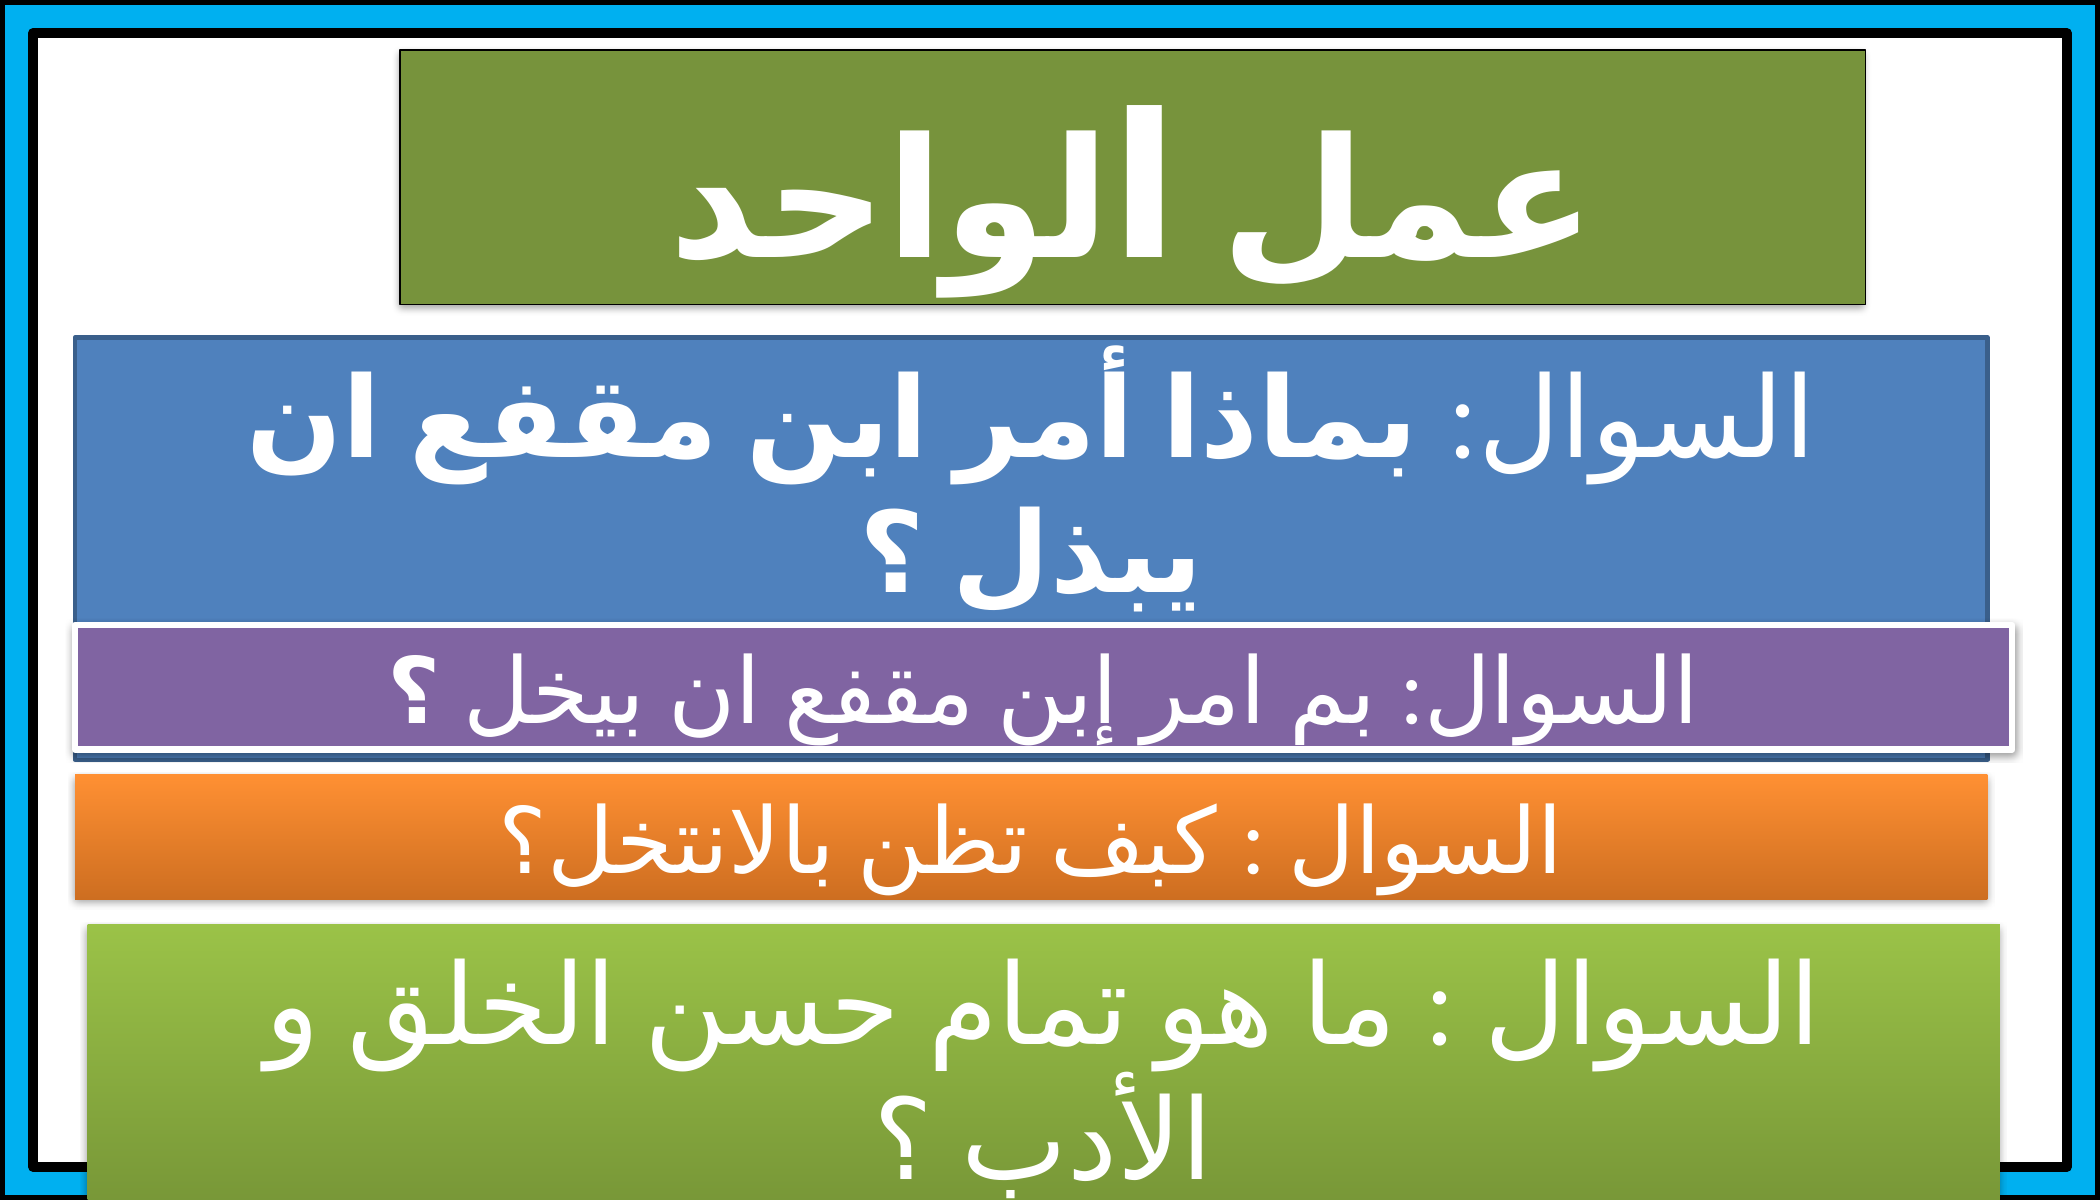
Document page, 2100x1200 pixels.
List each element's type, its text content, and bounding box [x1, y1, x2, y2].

text_box عمل الواحد [399, 49, 1866, 305]
text_box السوال: بماذا أمر ابن مقفع ان يبذل ؟ [73, 335, 1990, 620]
text_box السوال: بم امر إبن مقفع ان بيخل ؟ [72, 622, 2015, 753]
text_box السوال : كبف تظن بالانتخل؟ [75, 774, 1988, 900]
text_box السوال : ما هو تمام حسن الخلق و الأدب ؟ [87, 924, 2000, 1200]
